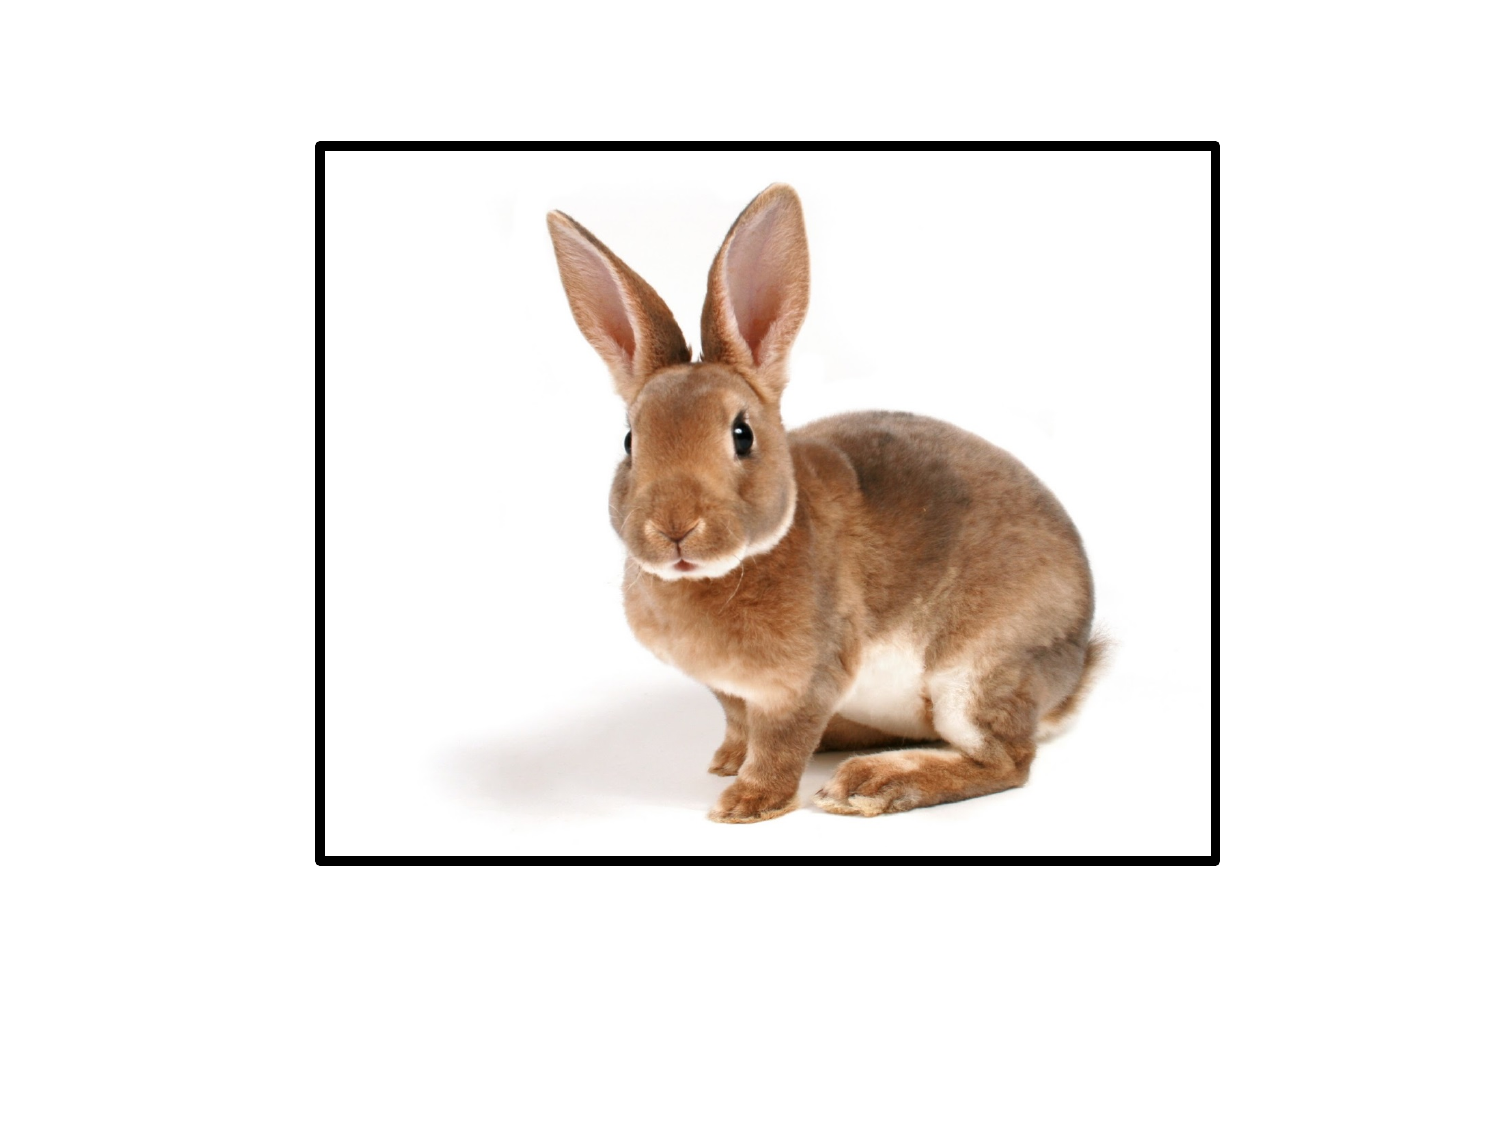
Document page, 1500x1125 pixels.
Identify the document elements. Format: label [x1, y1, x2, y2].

picture [324, 150, 1211, 857]
